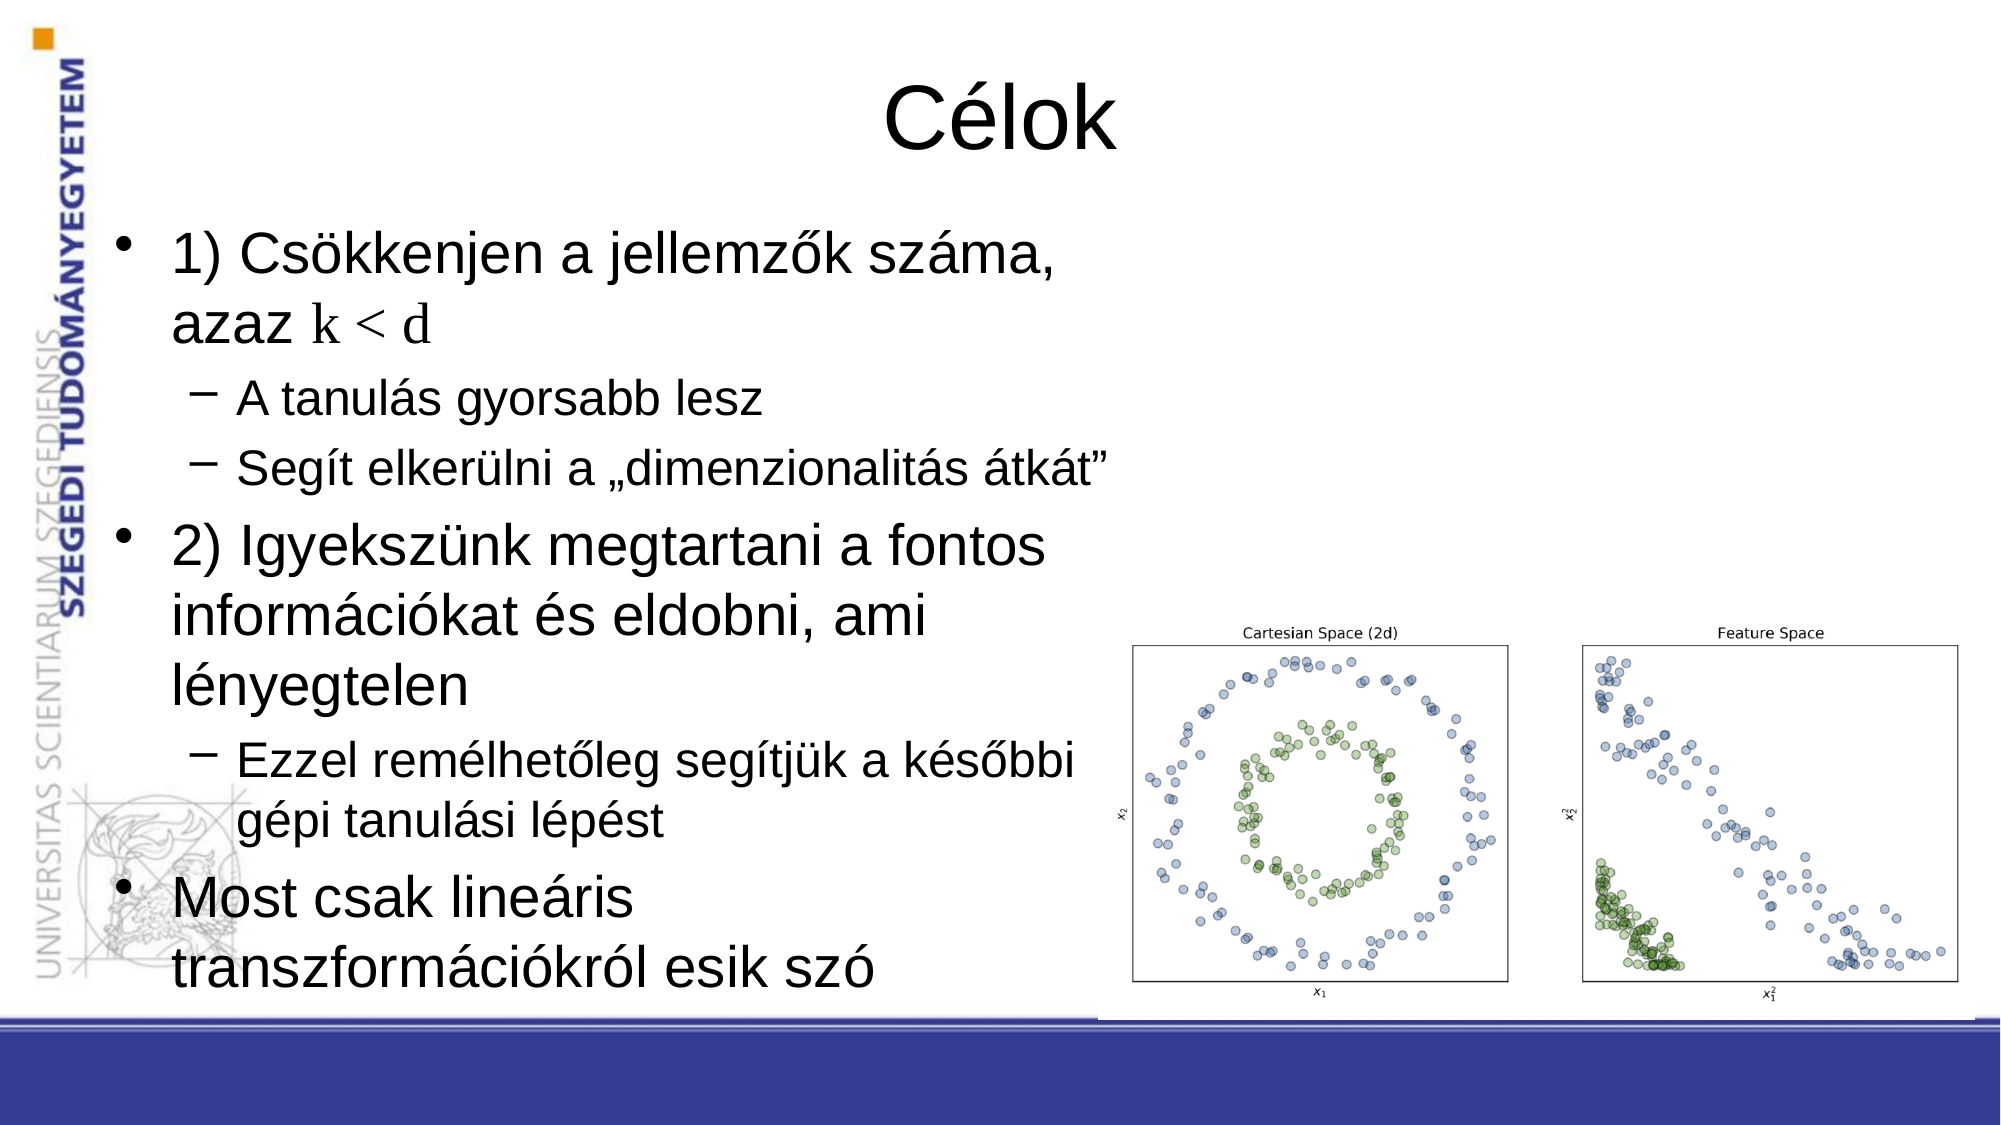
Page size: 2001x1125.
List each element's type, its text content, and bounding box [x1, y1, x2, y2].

list 1) Csökkenjen a jellemzők száma, azaz k < d A tanulás gyorsabb lesz Segít elkerülni a „dimenzionalitás átkát” 2) Igyekszünk megtartani a fontos információkat és eldobni, ami lényegtelen Ezzel remélhetőleg segítjük a későbbi gépi tanulási lépést Most csak lineáris transzformációkról esik szó [99, 208, 1142, 951]
title Célok [99, 19, 1900, 207]
picture [0, 0, 2001, 1125]
